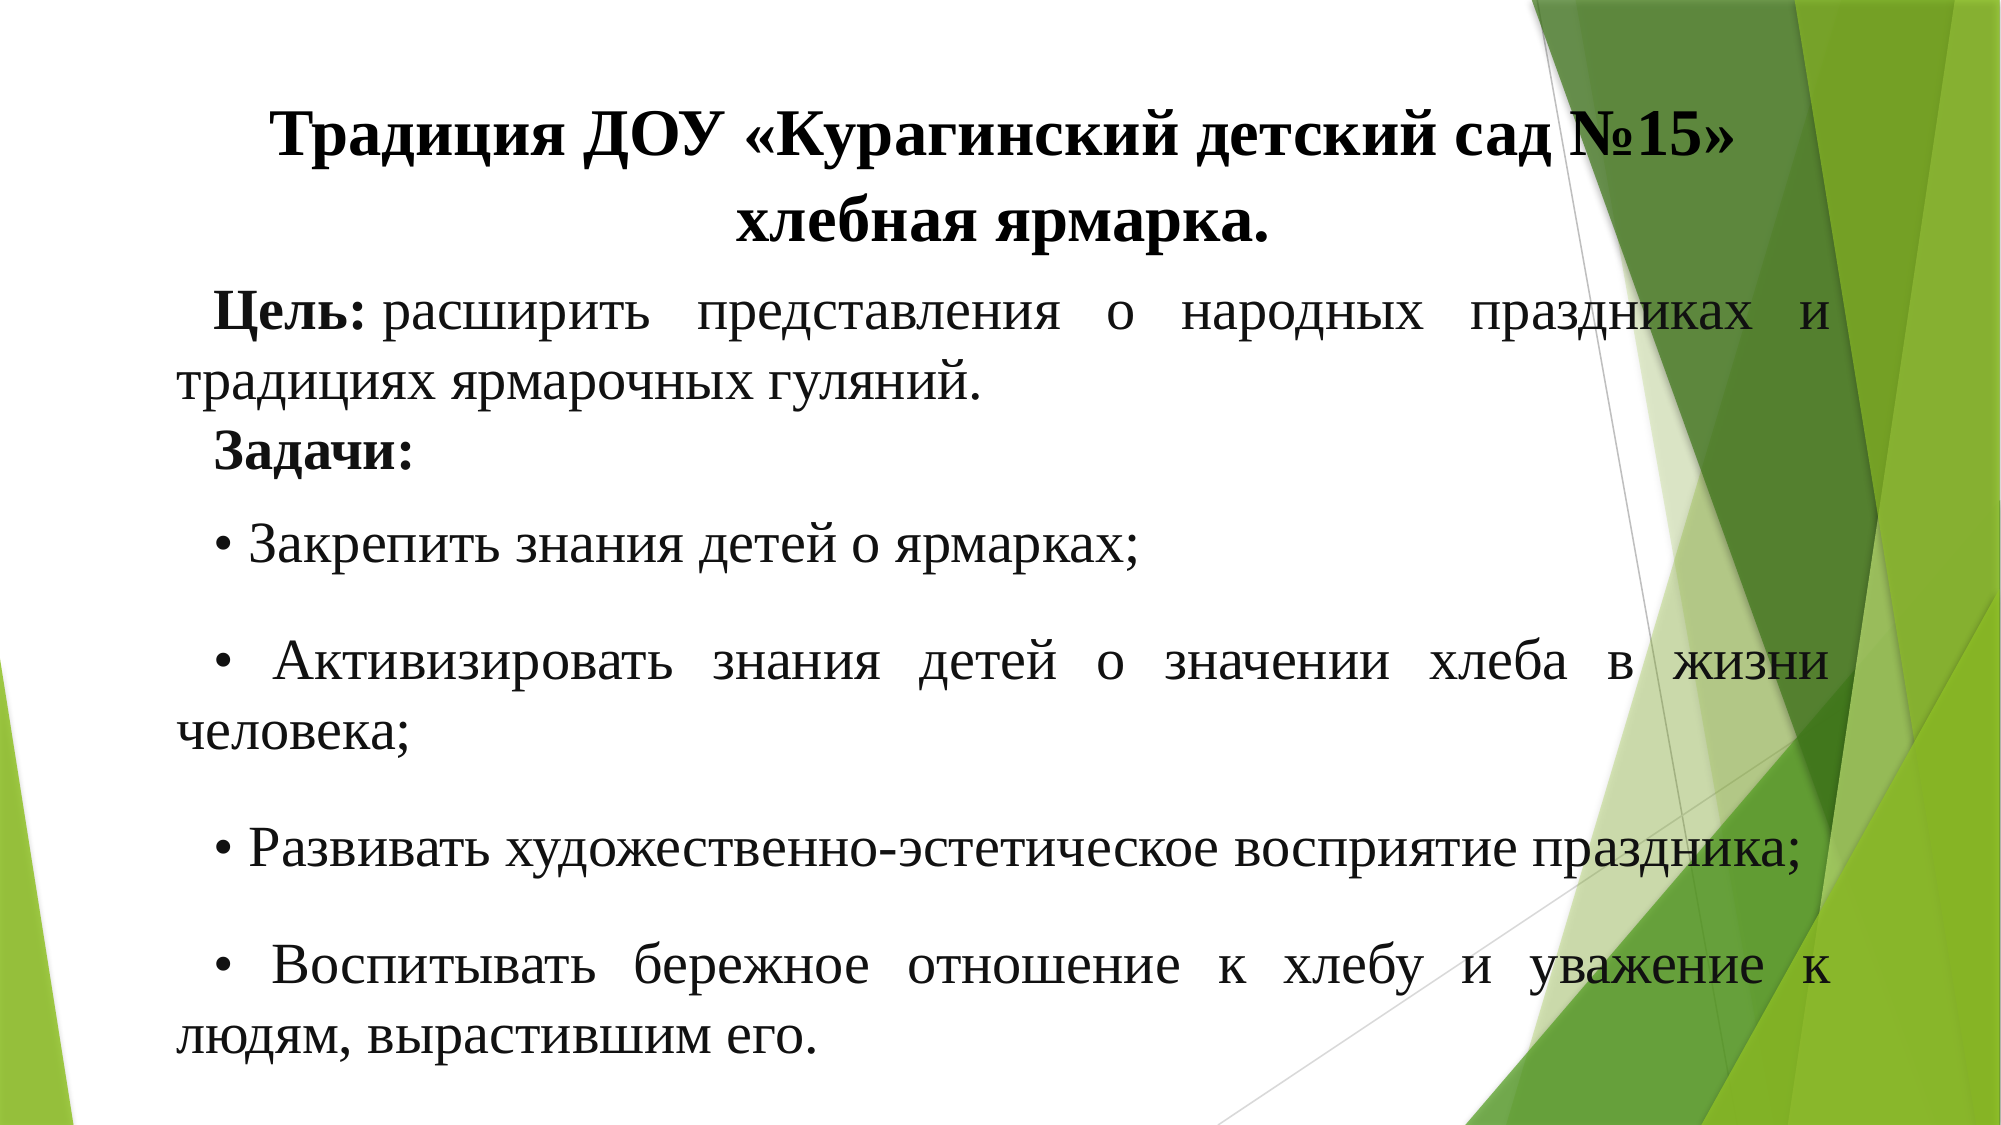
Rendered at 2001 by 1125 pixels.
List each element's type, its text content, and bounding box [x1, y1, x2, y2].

text_box Традиция ДОУ «Курагинский детский сад №15» хлебная ярмарка. Цель: расширить представления о народных праздниках и традициях ярмарочных гуляний. Задачи: • Закрепить знания детей о ярмарках; • Активизировать знания детей о значении хлеба в жизни человека; • Развивать художественно-эстетическое восприятие праздника; • Воспитывать бережное отношение к хлебу и уважение к людям, вырастившим его. [161, 76, 1847, 1073]
